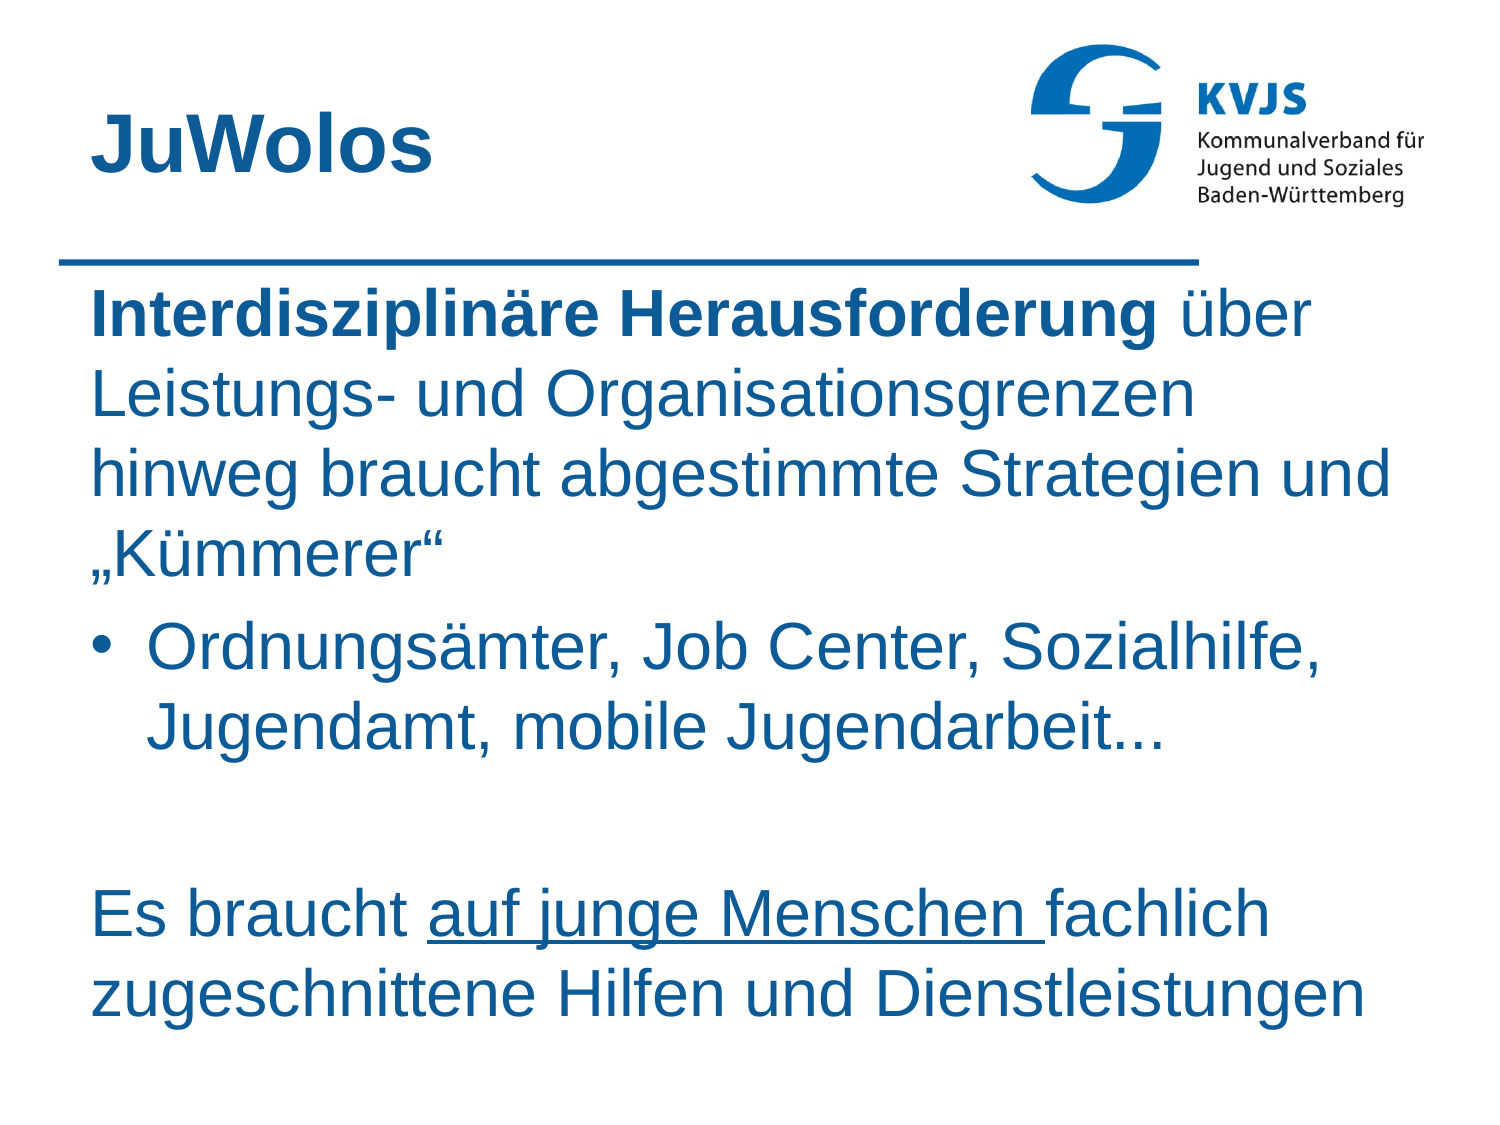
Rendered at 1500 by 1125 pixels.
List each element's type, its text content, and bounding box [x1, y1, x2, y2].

picture [1031, 42, 1424, 208]
title JuWolos [75, 45, 987, 233]
list Interdisziplinäre Herausforderung über Leistungs- und Organisationsgrenzen hinweg braucht abgestimmte Strategien und „Kümmerer“ Ordnungsämter, Job Center, Sozialhilfe, Jugendamt, mobile Jugendarbeit... Es braucht auf junge Menschen fachlich zugeschnittene Hilfen und Dienstleistungen [75, 262, 1425, 1035]
